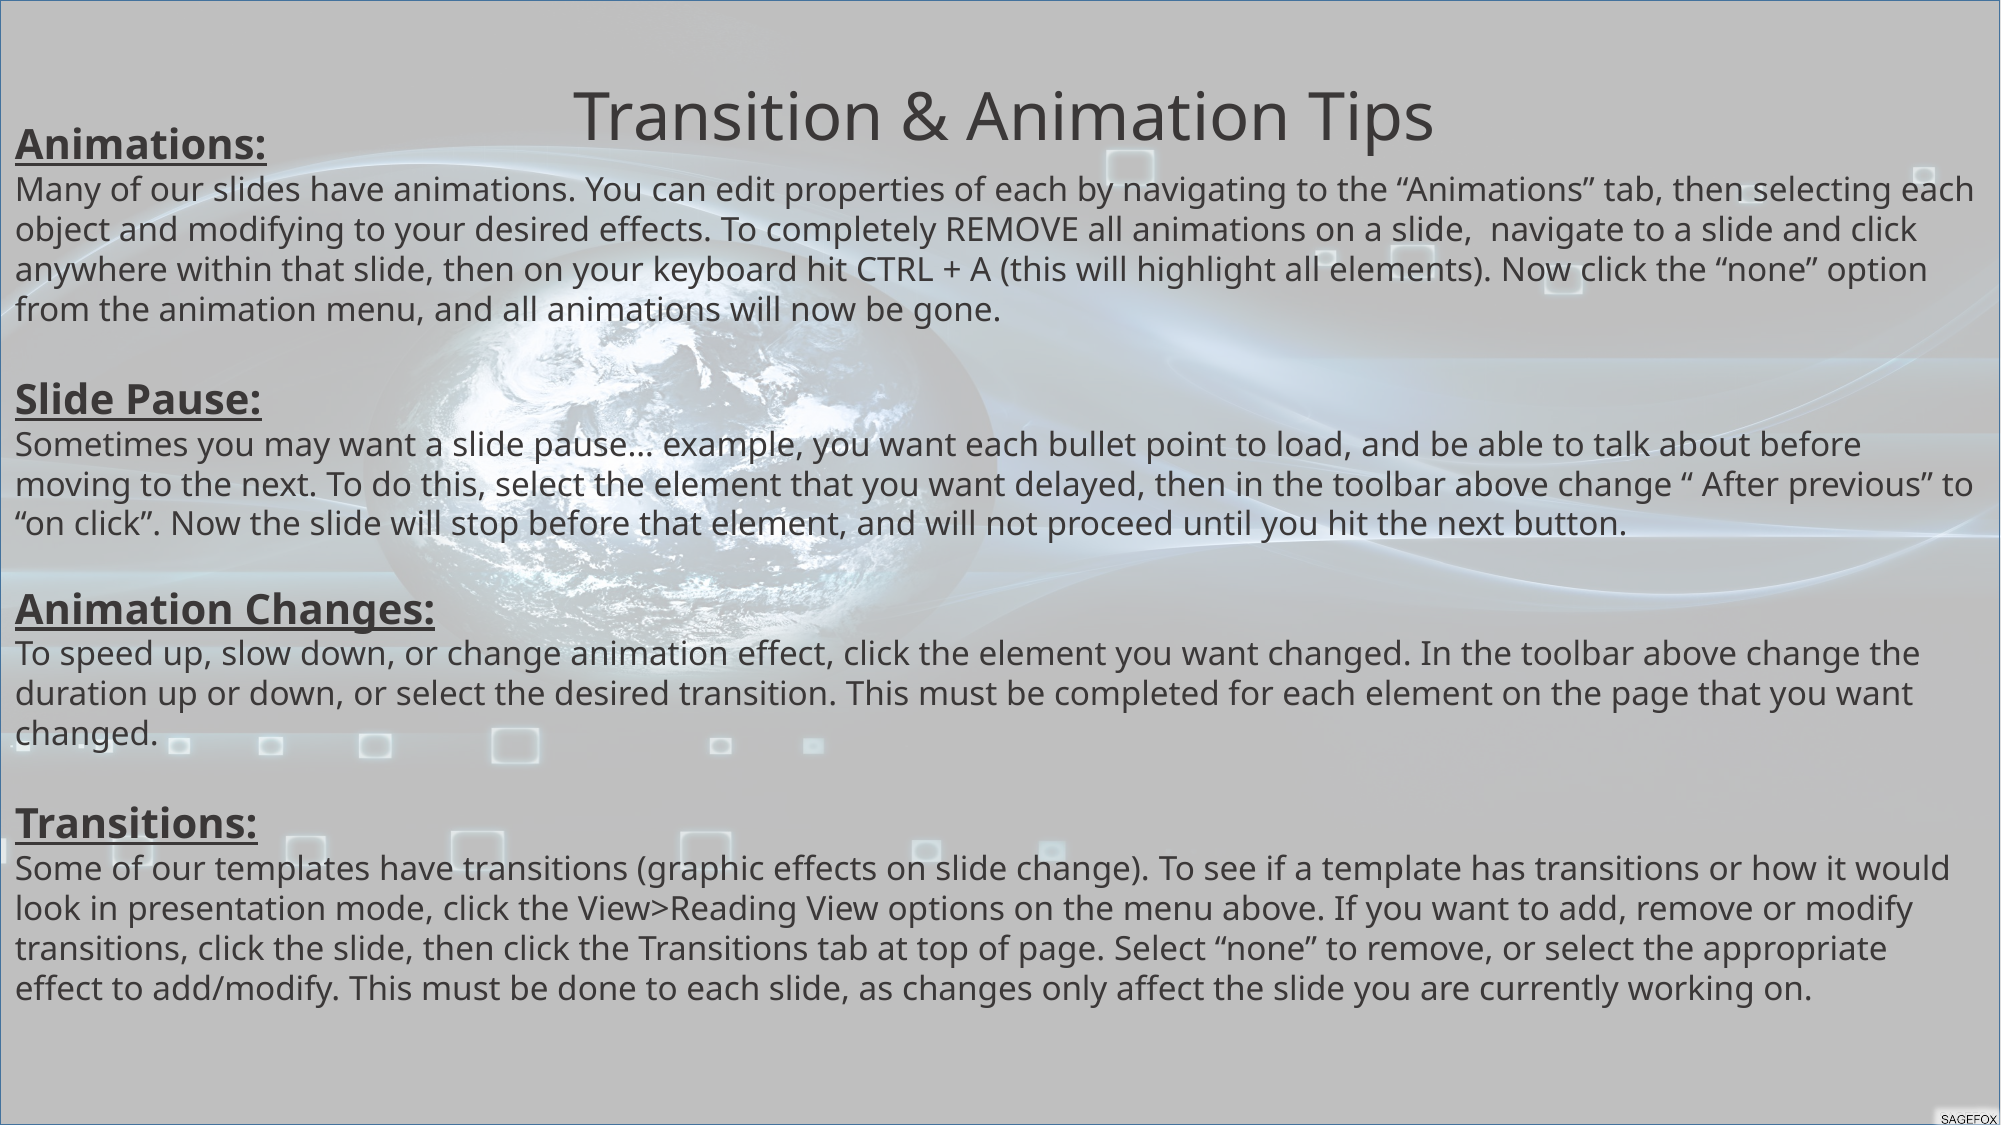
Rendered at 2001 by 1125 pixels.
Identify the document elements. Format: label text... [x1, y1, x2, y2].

picture [1938, 1114, 1999, 1125]
title Transition & Animation Tips [477, 59, 1532, 177]
text_box Animations: Many of our slides have animations. You can edit properties of each by navigating to the “Animations” tab, then selecting each object and modifying to your desired effects. To completely REMOVE all animations on a slide, navigate to a slide and click anywhere within that slide, then on your keyboard hit CTRL + A (this will highlight all elements). Now click the “none” option from the animation menu, and all animations will now be gone. Slide Pause: Sometimes you may want a slide pause… example, you want each bullet point to load, and be able to talk about before moving to the next. To do this, select the element that you want delayed, then in the toolbar above change “ After previous” to “on click”. Now the slide will stop before that element, and will not proceed until you hit the next button. Animation Changes: To speed up, slow down, or change animation effect, click the element you want changed. In the toolbar above change the duration up or down, or select the desired transition. This must be completed for each element on the page that you want changed. Transitions: Some of our templates have transitions (graphic effects on slide change). To see if a template has transitions or how it would look in presentation mode, click the View>Reading View options on the menu above. If you want to add, remove or modify transitions, click the slide, then click the Transitions tab at top of page. Select “none” to remove, or select the appropriate effect to add/modify. This must be done to each slide, as changes only affect the slide you are currently working on. [0, 0, 2000, 1125]
